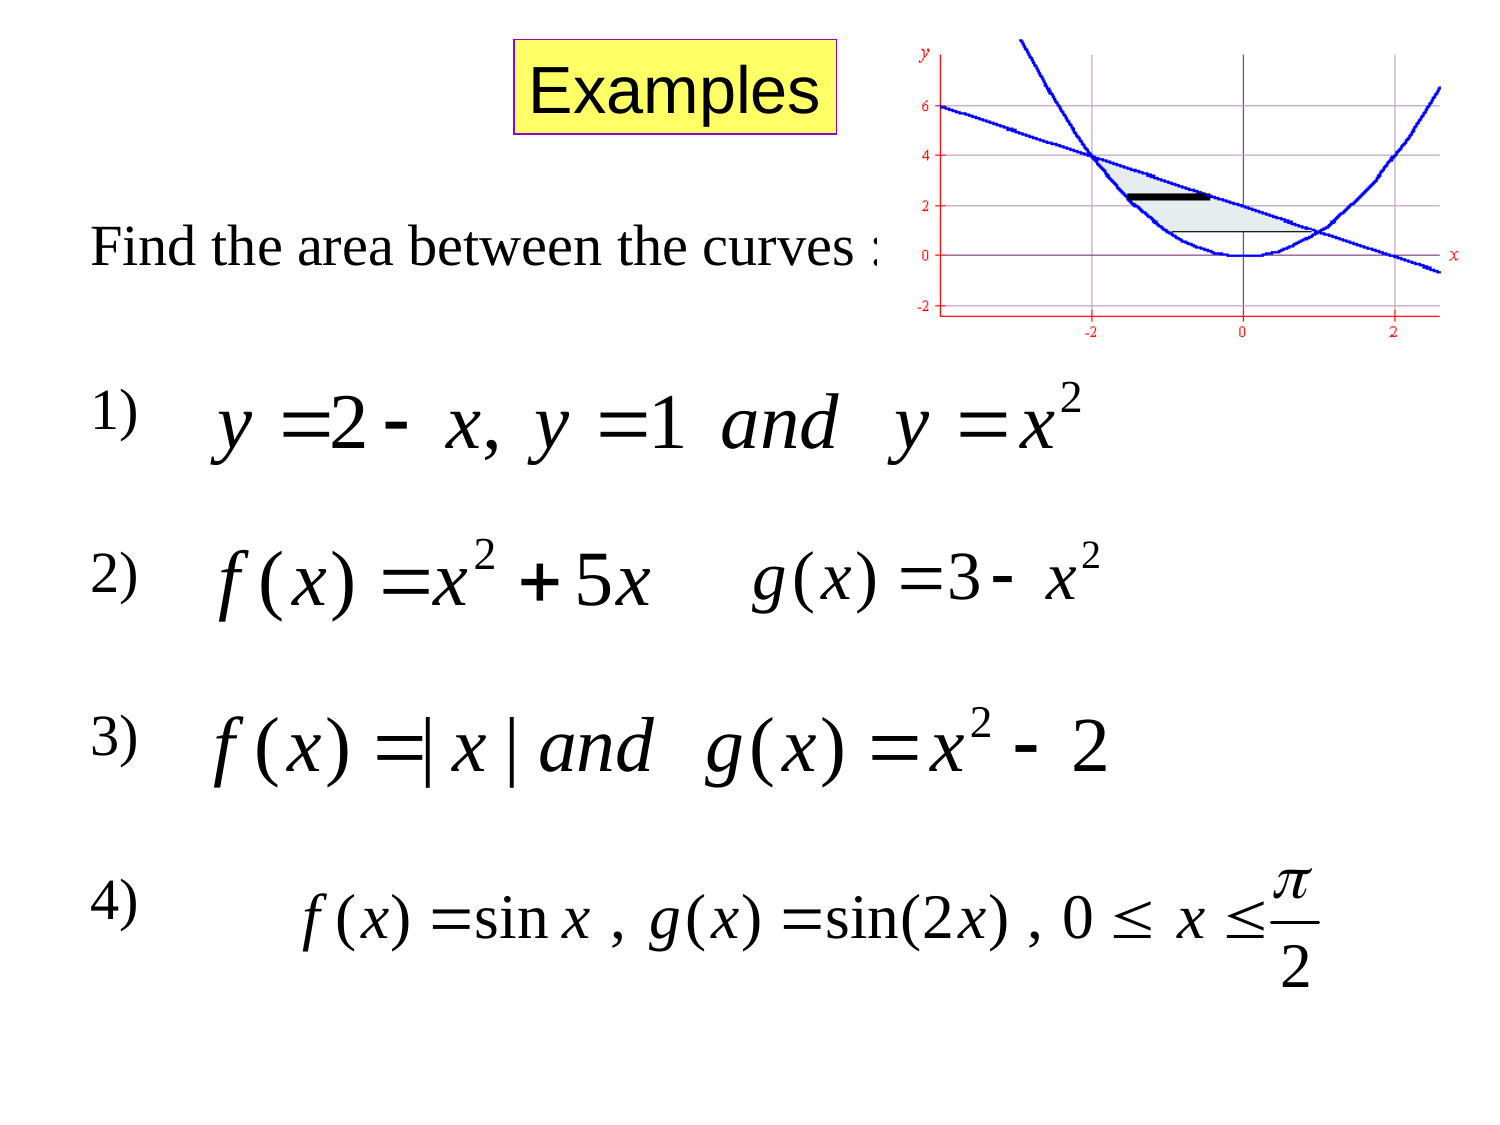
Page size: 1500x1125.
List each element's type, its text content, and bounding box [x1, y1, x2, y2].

picture [877, 37, 1469, 351]
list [187, 687, 1127, 805]
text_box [191, 519, 676, 638]
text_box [197, 362, 1101, 482]
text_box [739, 524, 1113, 629]
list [280, 837, 1357, 1003]
list Find the area between the curves : 1) 2) 3) 4) [74, 199, 1413, 1001]
text_box Examples [514, 39, 837, 135]
